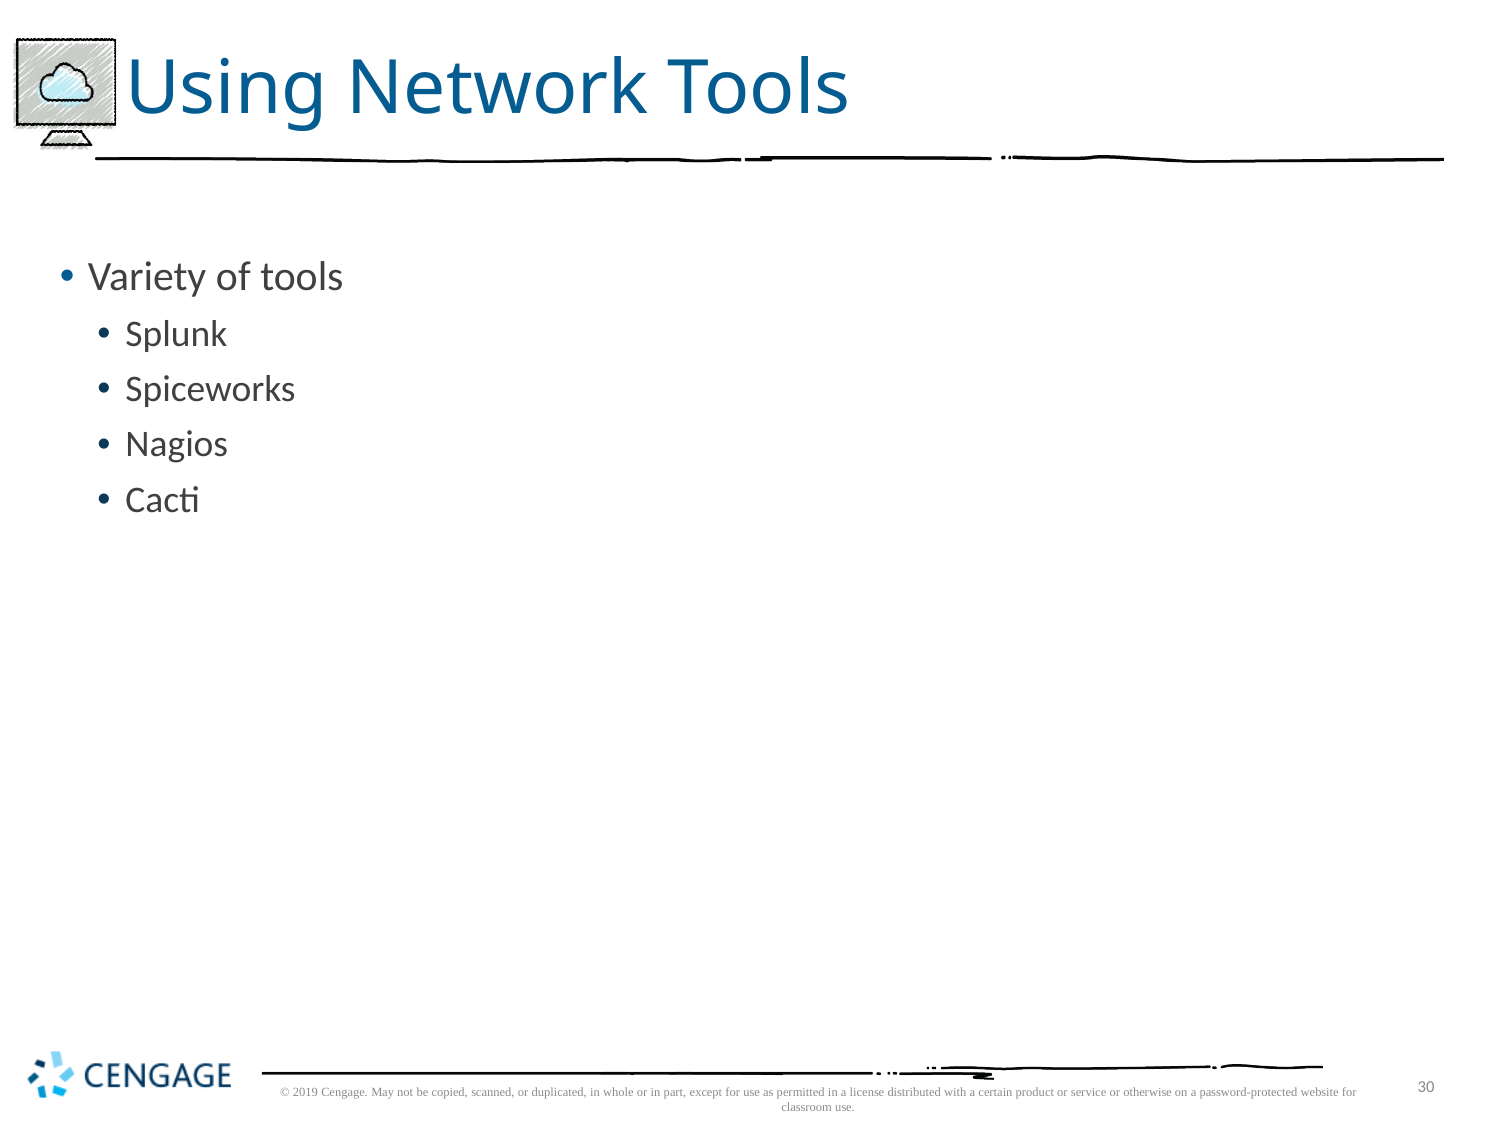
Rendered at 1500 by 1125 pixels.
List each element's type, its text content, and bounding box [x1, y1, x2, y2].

picture [261, 1064, 1323, 1079]
picture [12, 36, 117, 151]
picture [95, 155, 1444, 163]
title Using Network Tools [125, 66, 1442, 116]
list Variety of tools Splunk Spiceworks Nagios Cacti [59, 252, 1441, 524]
footer © 2019 Cengage. May not be copied, scanned, or duplicated, in whole or in part, except for use as permitted in a license distributed with a certain product or service or otherwise on a password-protected website for classroom use. [261, 1079, 1375, 1120]
picture [7, 1037, 244, 1111]
